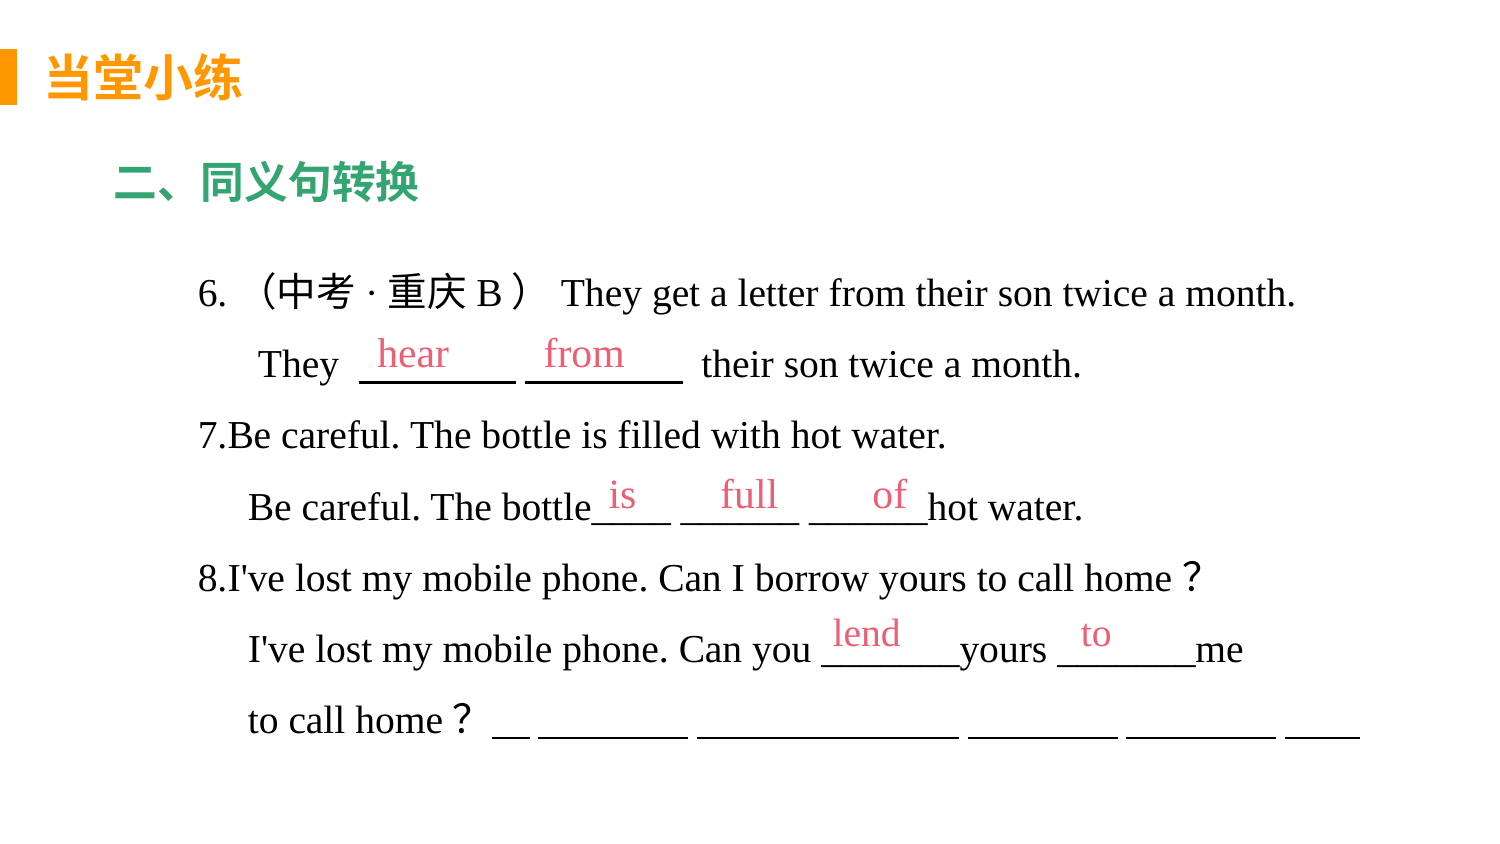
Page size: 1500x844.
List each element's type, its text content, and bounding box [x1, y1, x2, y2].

text_box 二、同义句转换 [101, 139, 431, 214]
text_box [0, 48, 18, 107]
text_box 6.（中考·重庆B）They get a letter from their son twice a month. They their son twice a month. 7.Be careful. The bottle is filled with hot water. Be careful. The bottle____ ______ ______hot water. 8.I've lost my mobile phone. Can I borrow yours to call home？ I've lost my mobile phone. Can you _______yours _______me to call home？ [186, 237, 1396, 748]
text_box hear from [365, 320, 660, 382]
text_box to [1069, 600, 1149, 660]
text_box lend [821, 600, 942, 660]
text_box 当堂小练 [31, 41, 255, 113]
text_box is full of [597, 461, 1037, 523]
